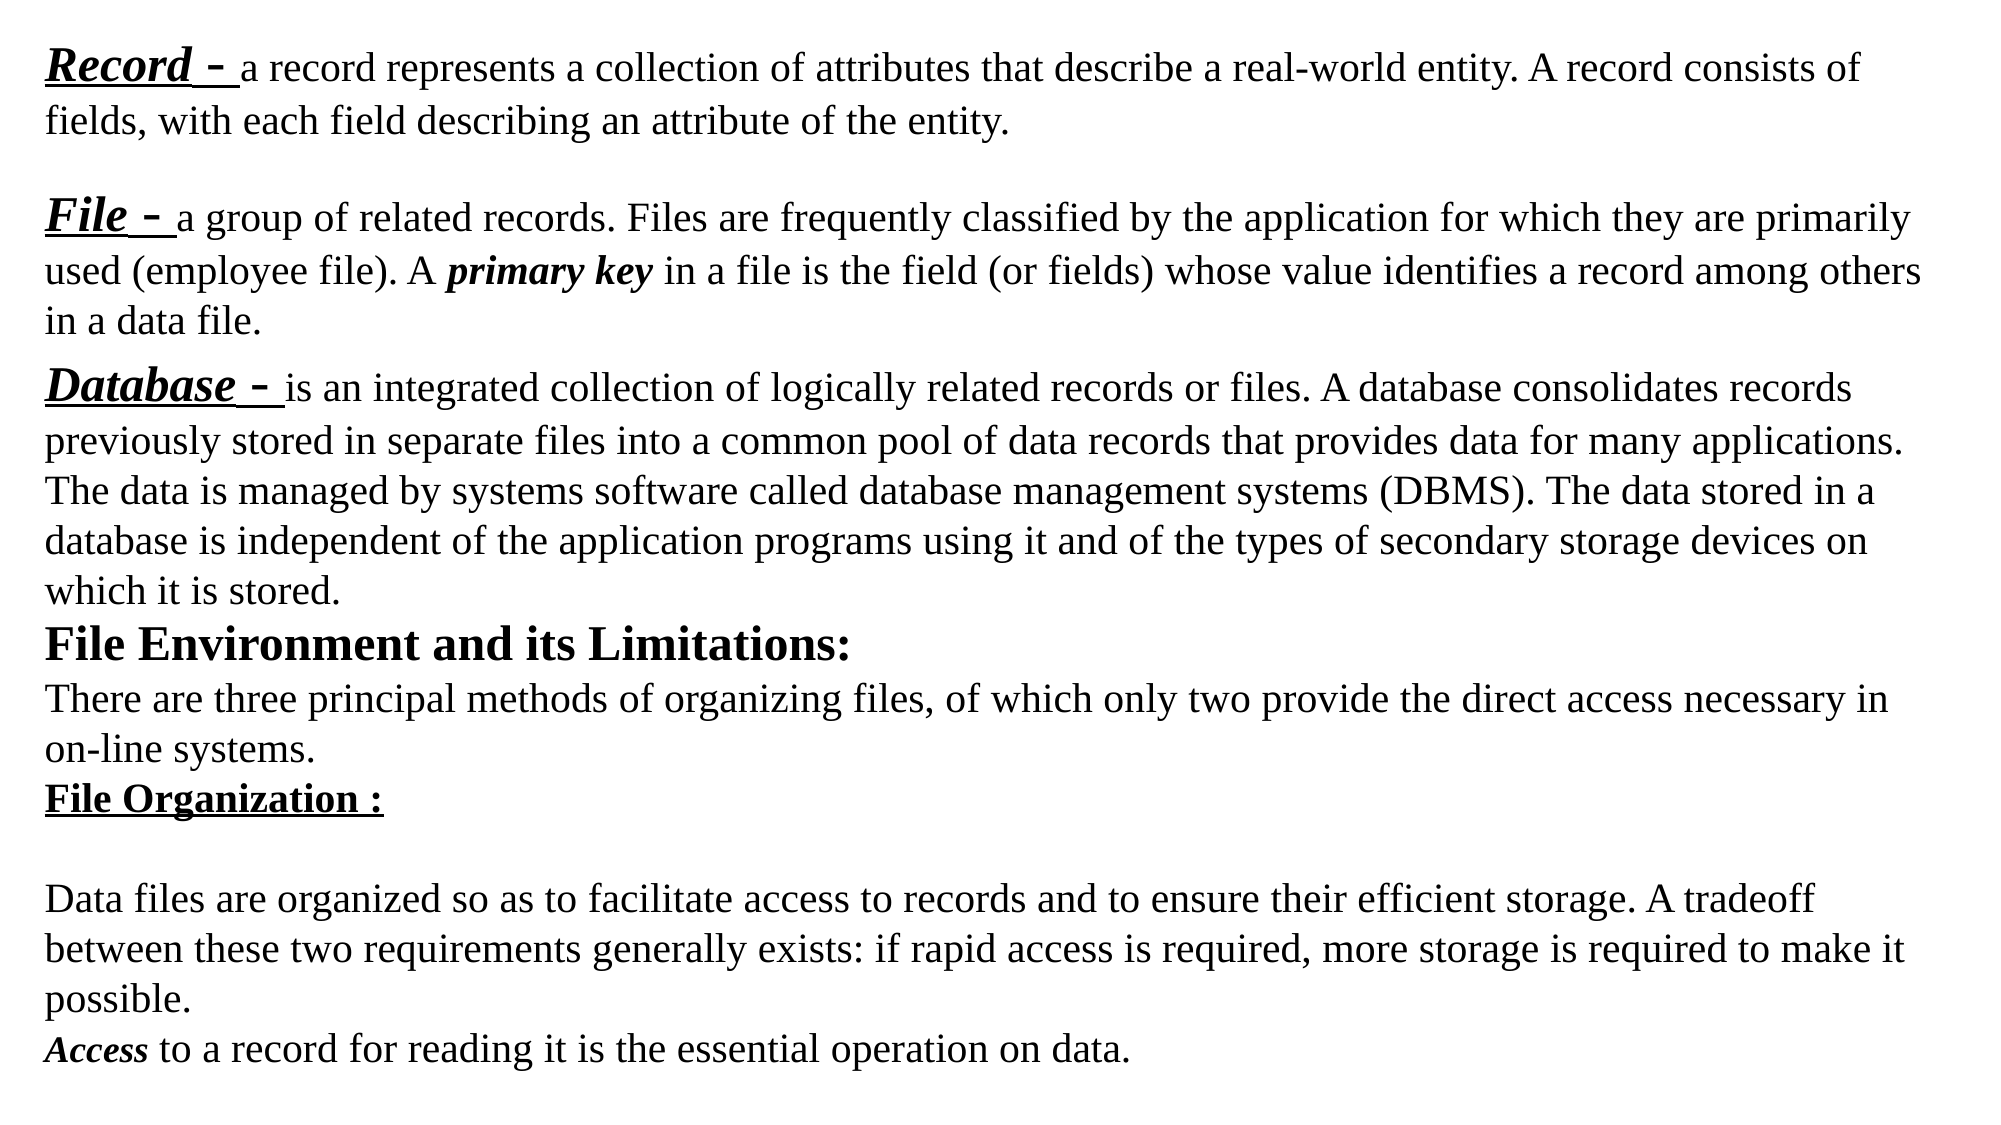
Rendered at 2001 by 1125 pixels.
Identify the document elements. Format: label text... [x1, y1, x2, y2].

text_box Record - a record represents a collection of attributes that describe a real-world entity. A record consists of fields, with each field describing an attribute of the entity. File - a group of related records. Files are frequently classified by the application for which they are primarily used (employee file). A primary key in a file is the field (or fields) whose value identifies a record among others in a data file. Database - is an integrated collection of logically related records or files. A database consolidates records previously stored in separate files into a common pool of data records that provides data for many applications. The data is managed by systems software called database management systems (DBMS). The data stored in a database is independent of the application programs using it and of the types of secondary storage devices on which it is stored. [29, 15, 1946, 602]
text_box File Environment and its Limitations: There are three principal methods of organizing files, of which only two provide the direct access necessary in on-line systems. File Organization : Data files are organized so as to facilitate access to records and to ensure their efficient storage. A tradeoff between these two requirements generally exists: if rapid access is required, more storage is required to make it possible. Access to a record for reading it is the essential operation on data. [29, 602, 1963, 1078]
